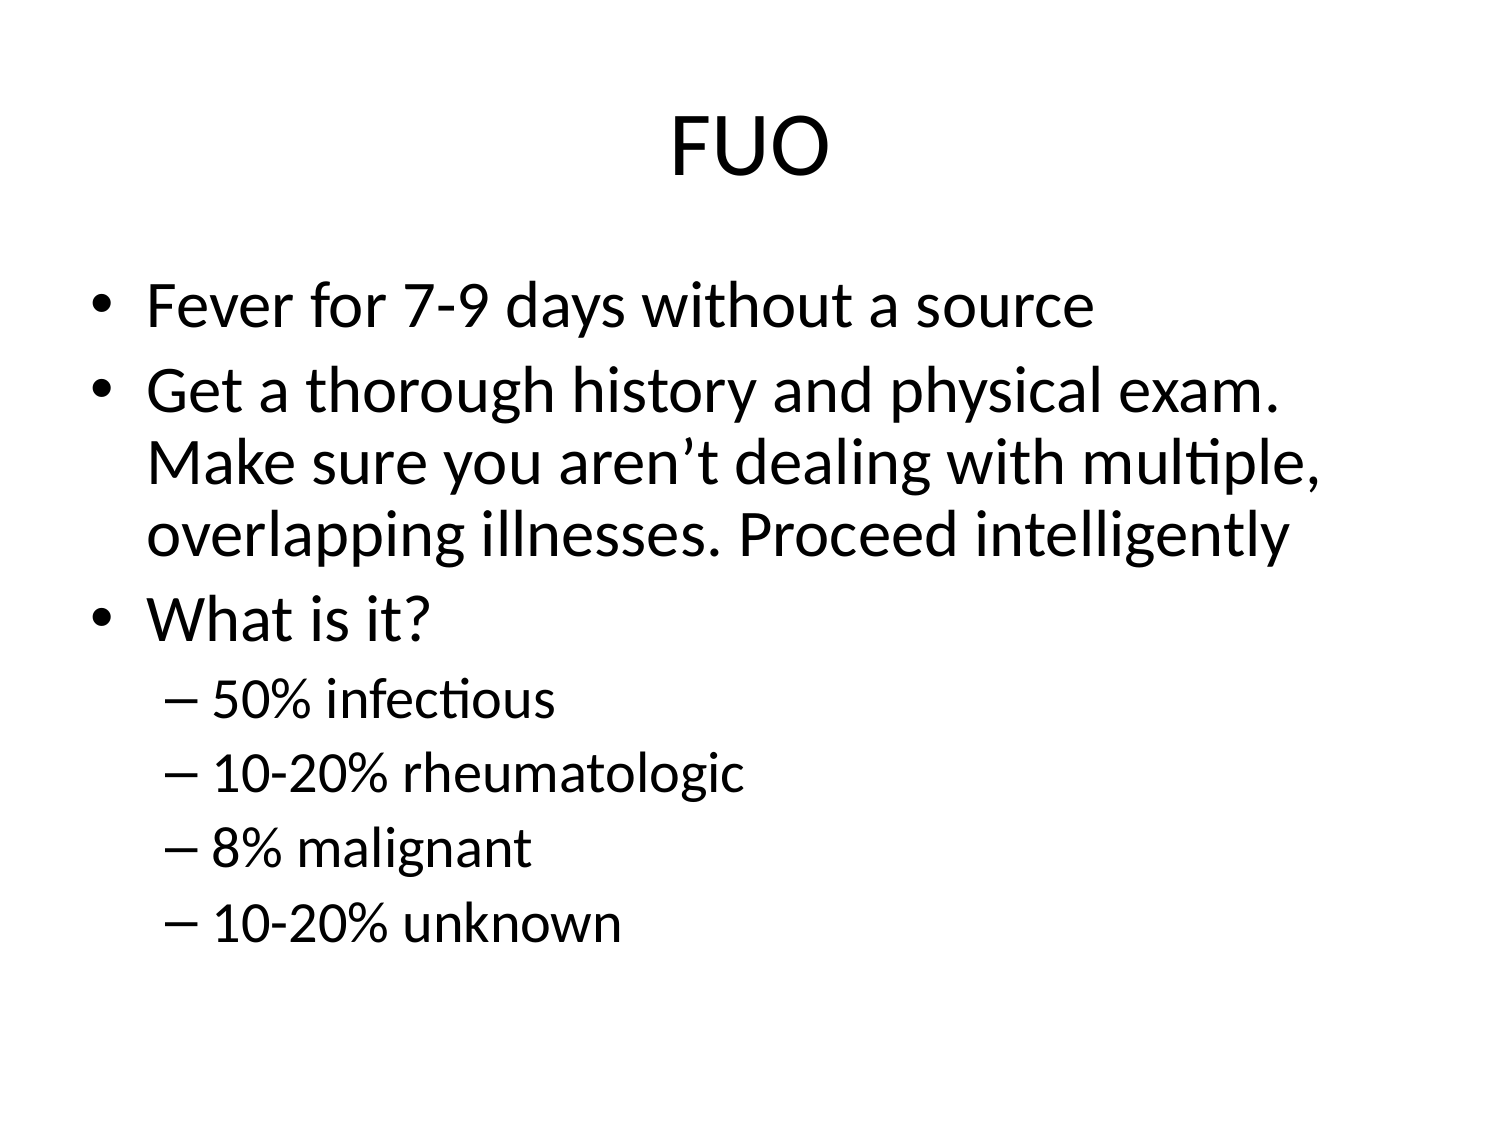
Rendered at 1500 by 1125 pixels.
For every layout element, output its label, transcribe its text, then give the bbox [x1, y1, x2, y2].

title FUO [75, 45, 1425, 233]
list Fever for 7-9 days without a source Get a thorough history and physical exam. Make sure you aren’t dealing with multiple, overlapping illnesses. Proceed intelligently What is it? 50% infectious 10-20% rheumatologic 8% malignant 10-20% unknown [75, 262, 1425, 1005]
